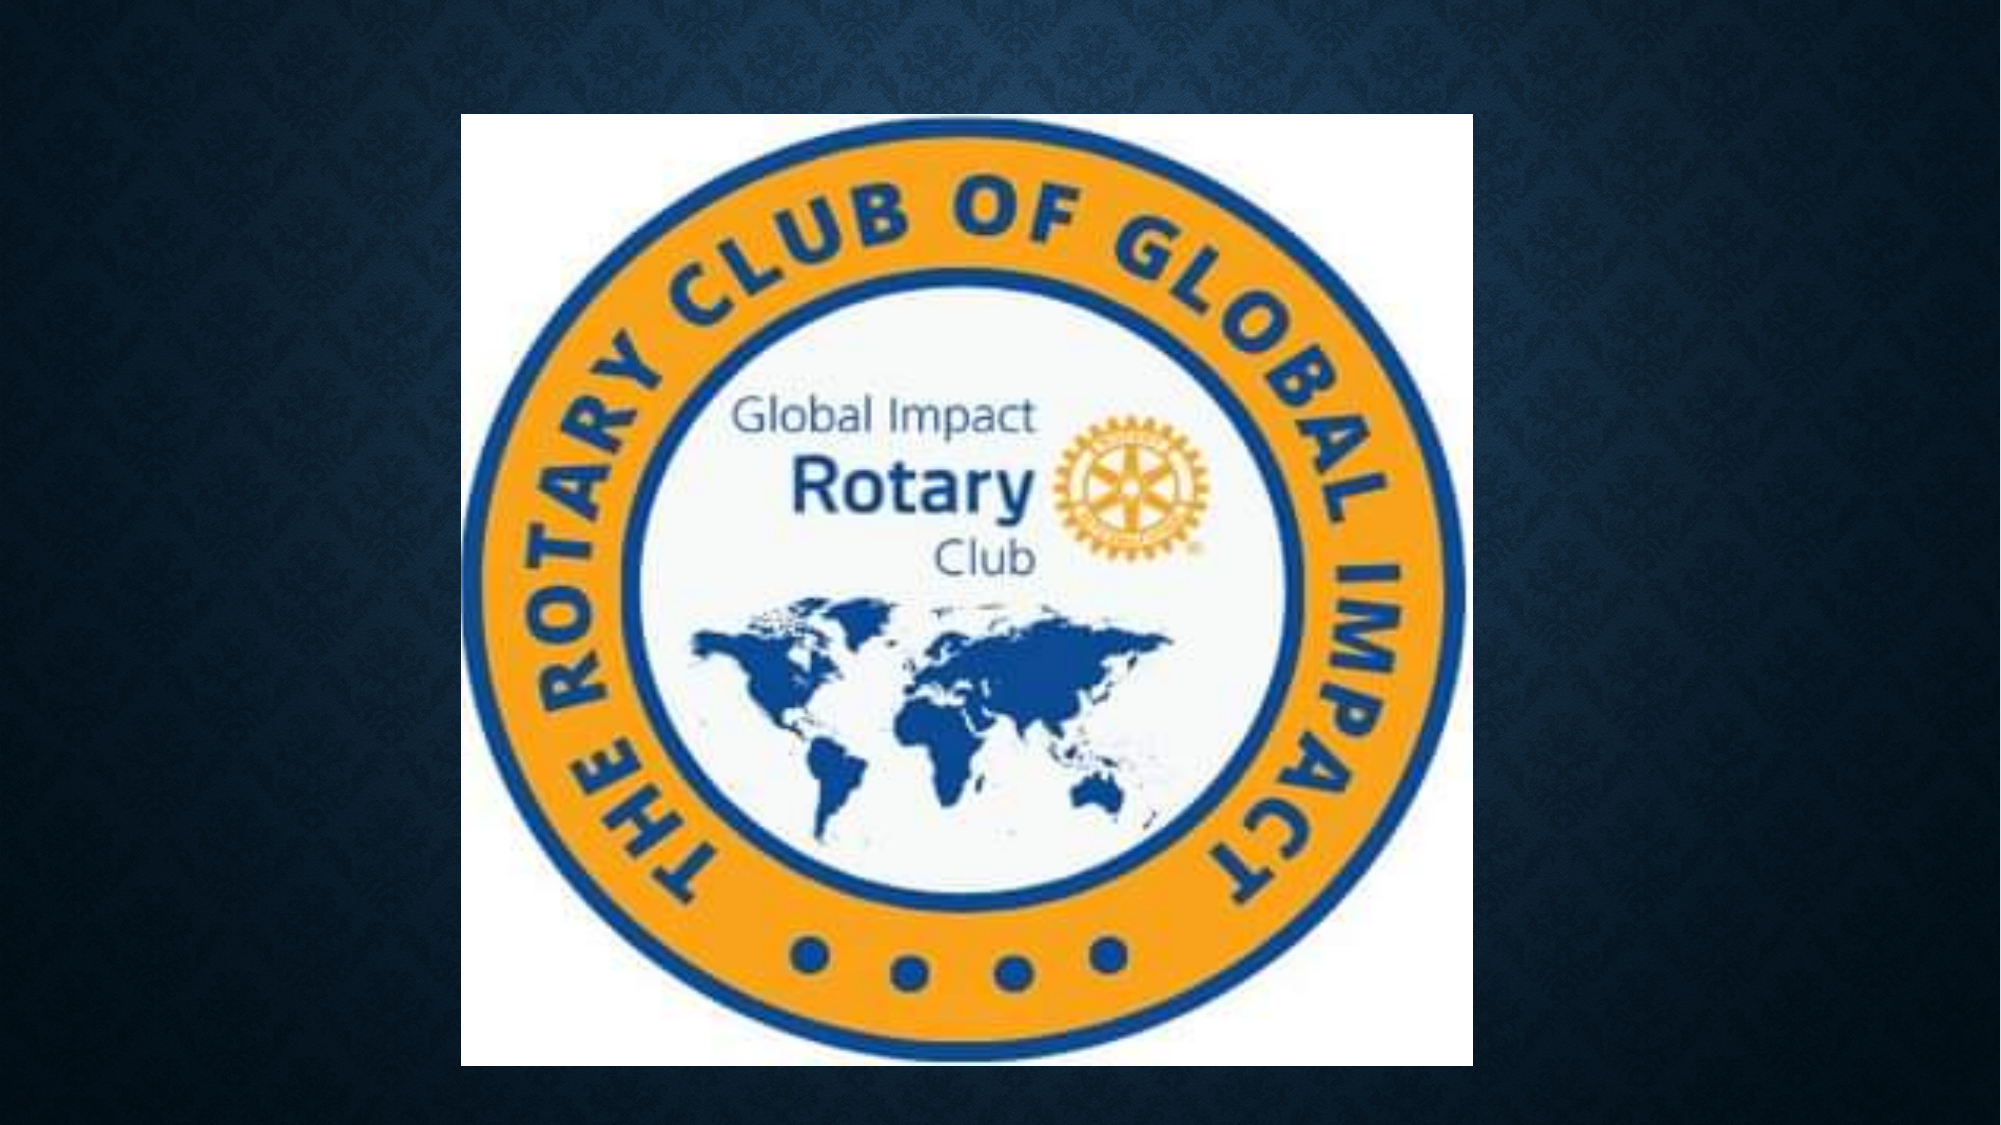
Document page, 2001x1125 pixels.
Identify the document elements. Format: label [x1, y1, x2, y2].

list [460, 113, 1473, 1066]
